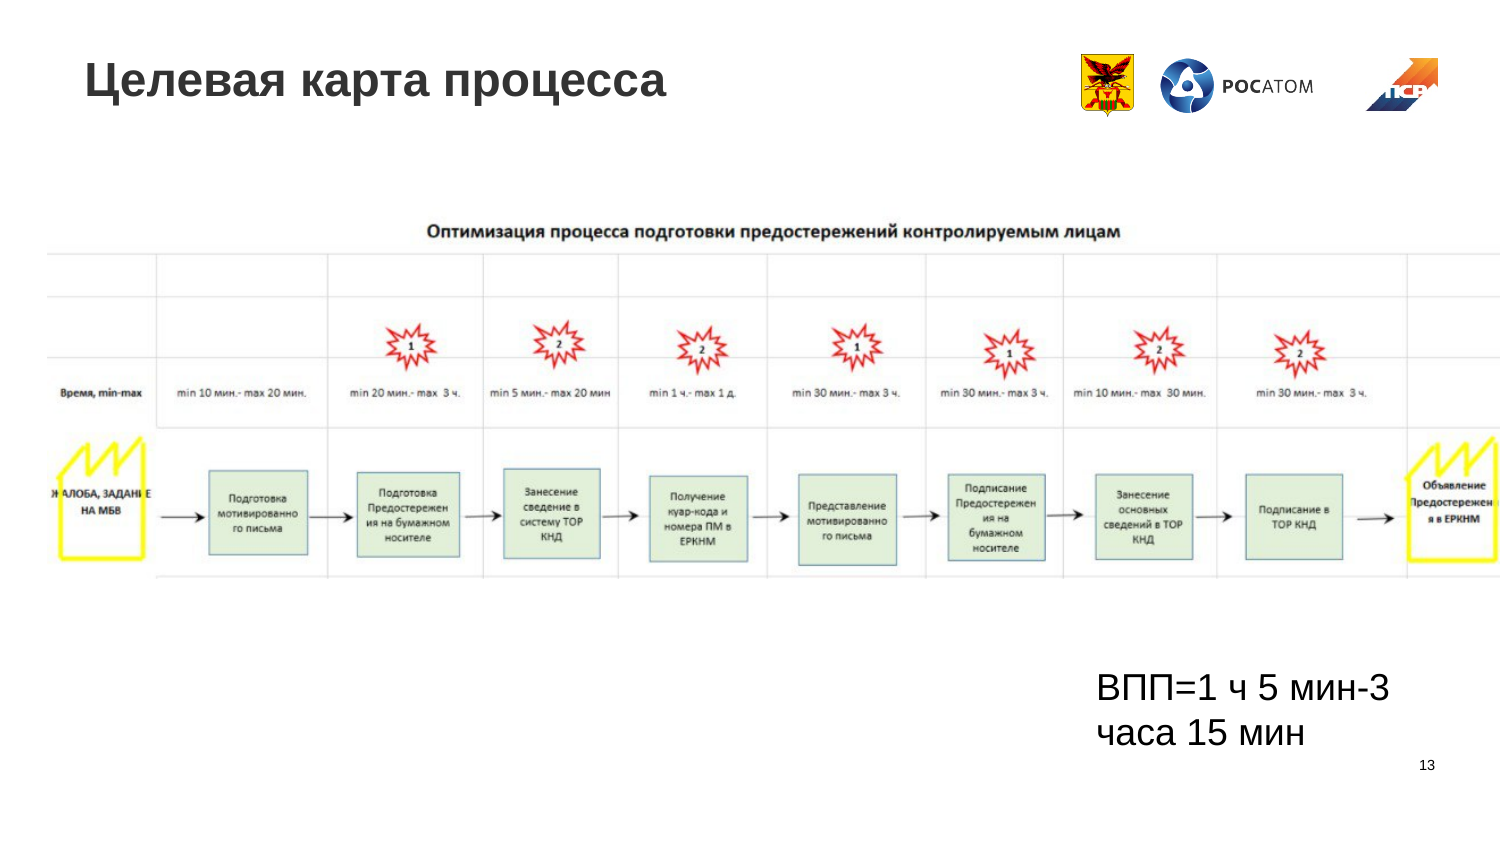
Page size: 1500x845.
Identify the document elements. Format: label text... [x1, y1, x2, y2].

picture [47, 207, 1500, 579]
picture [1365, 58, 1438, 113]
picture [1160, 58, 1313, 113]
title Целевая карта процесса [84, 54, 1010, 130]
picture [1081, 54, 1134, 117]
text_box ВПП=1 ч 5 мин-3 часа 15 мин [1081, 655, 1424, 761]
